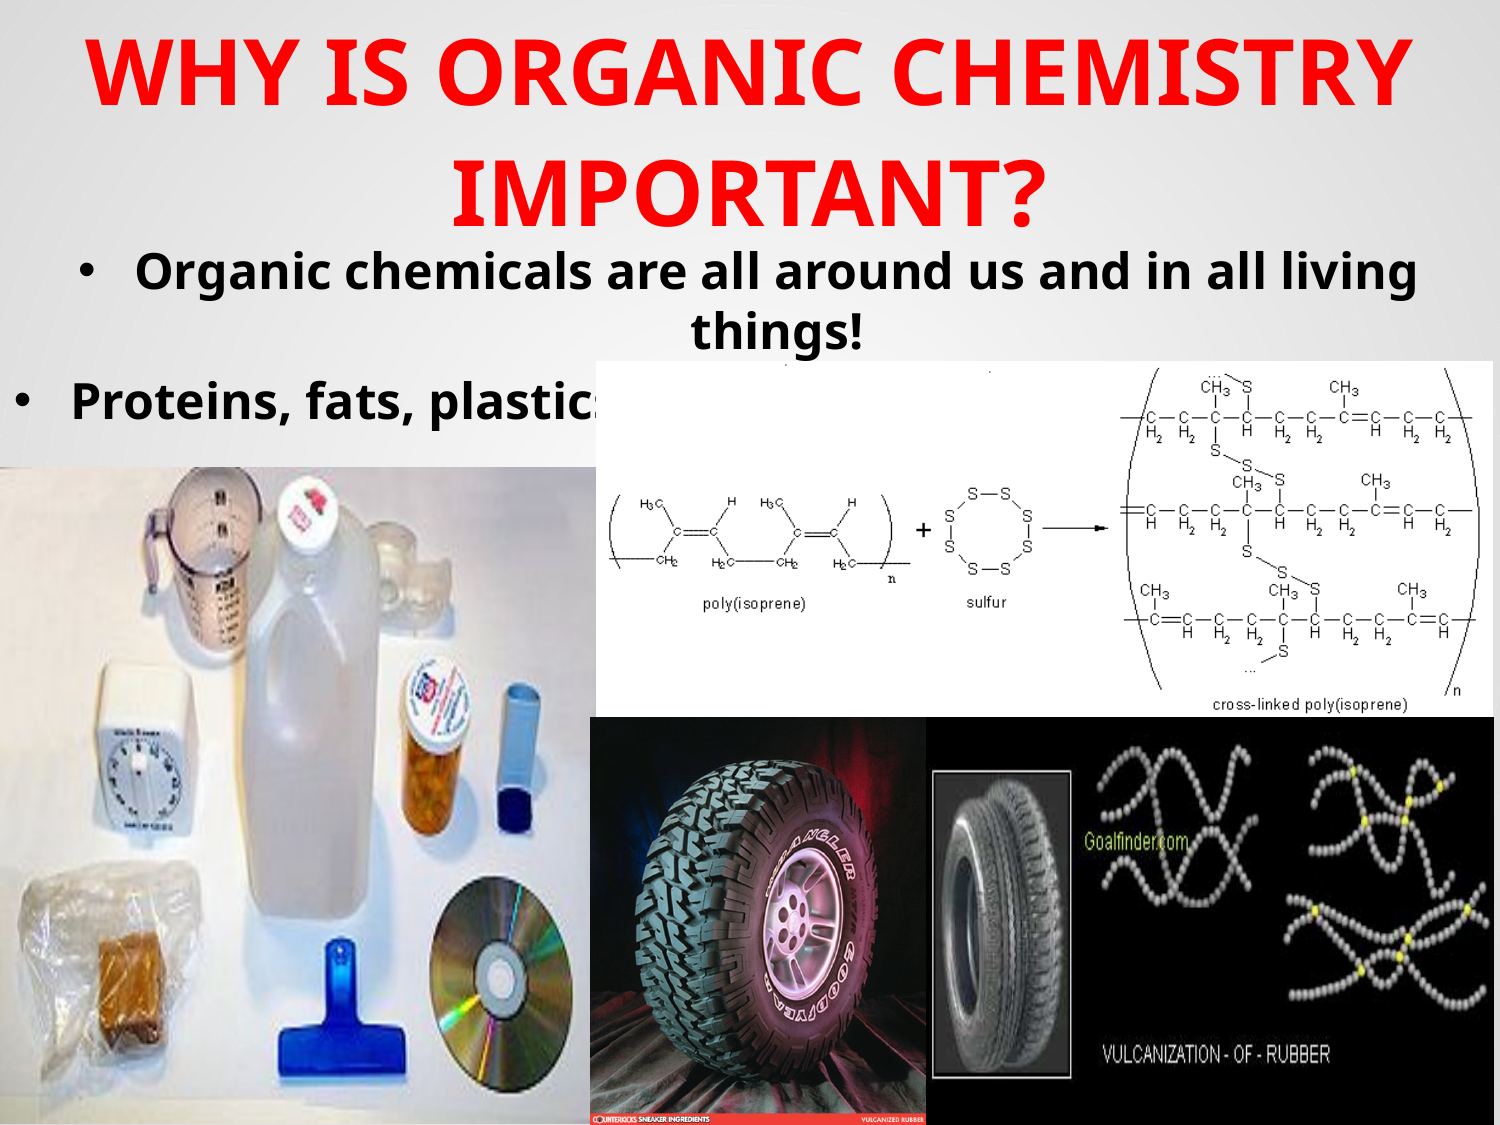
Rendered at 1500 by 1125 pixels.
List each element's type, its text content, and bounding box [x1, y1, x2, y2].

picture [0, 361, 1494, 1125]
list Organic chemicals are all around us and in all living things! Proteins, fats, plastics, [0, 253, 1500, 528]
title WHY IS ORGANIC CHEMISTRY IMPORTANT? [0, 0, 1500, 253]
